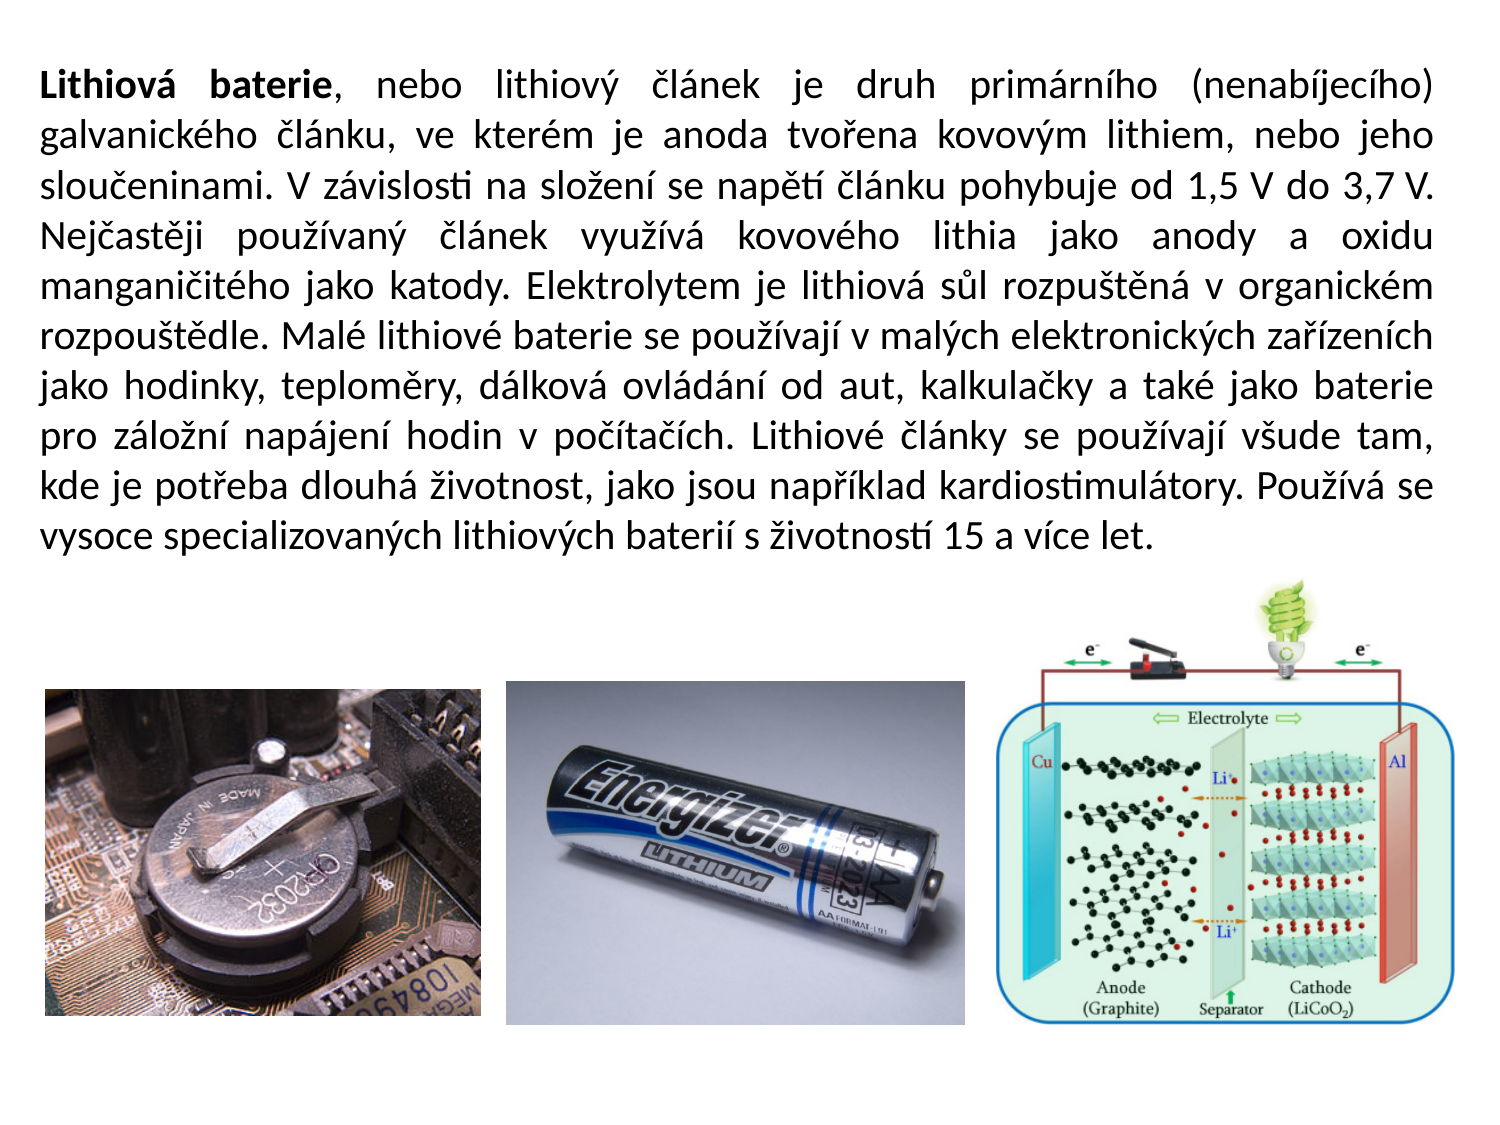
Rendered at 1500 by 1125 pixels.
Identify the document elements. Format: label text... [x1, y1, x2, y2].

picture [45, 689, 482, 1017]
picture [996, 577, 1455, 1025]
text_box Lithiová baterie, nebo lithiový článek je druh primárního (nenabíjecího) galvanického článku, ve kterém je anoda tvořena kovovým lithiem, nebo jeho sloučeninami. V závislosti na složení se napětí článku pohybuje od 1,5 V do 3,7 V. Nejčastěji používaný článek využívá kovového lithia jako anody a oxidu manganičitého jako katody. Elektrolytem je lithiová sůl rozpuštěná v organickém rozpouštědle. Malé lithiové baterie se používají v malých elektronických zařízeních jako hodinky, teploměry, dálková ovládání od aut, kalkulačky a také jako baterie pro záložní napájení hodin v počítačích. Lithiové články se používají všude tam, kde je potřeba dlouhá životnost, jako jsou například kardiostimulátory. Používá se vysoce specializovaných lithiových baterií s životností 15 a více let. [24, 49, 1450, 565]
picture [506, 680, 965, 1025]
